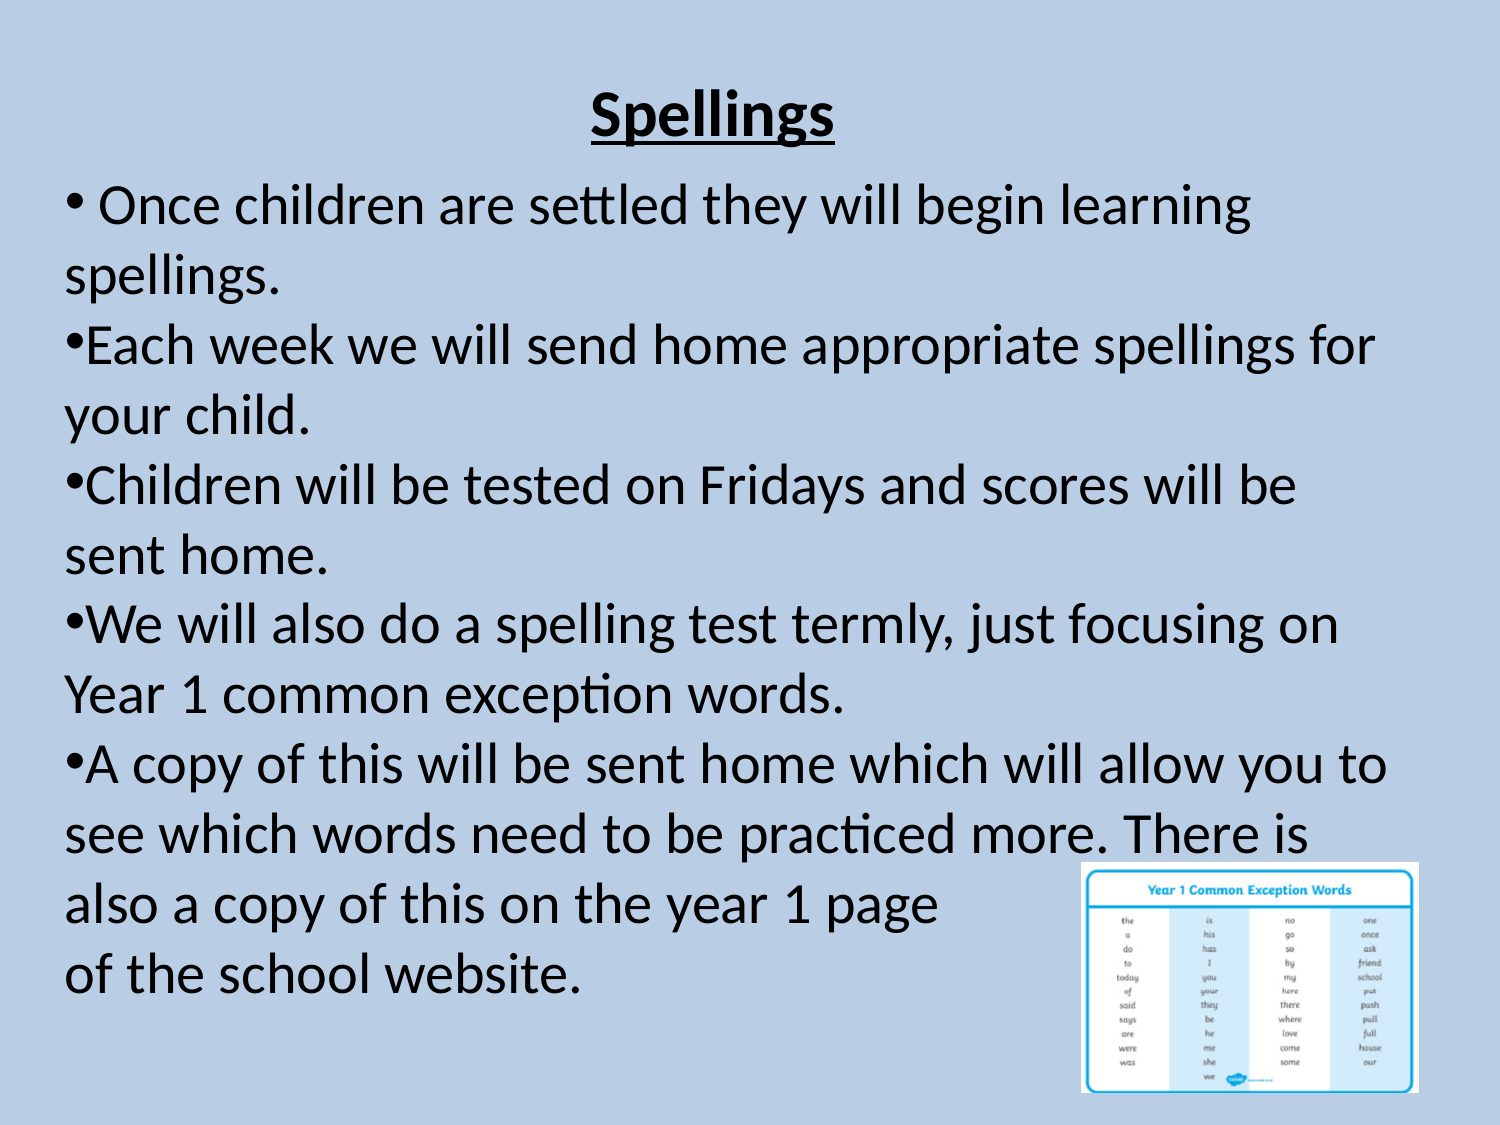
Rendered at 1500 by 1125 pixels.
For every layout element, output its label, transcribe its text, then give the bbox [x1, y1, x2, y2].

picture [1081, 862, 1420, 1093]
picture [1089, 909, 1410, 1091]
picture [1089, 873, 1410, 905]
text_box Spellings [576, 62, 851, 158]
text_box Once children are settled they will begin learning spellings. Each week we will send home appropriate spellings for your child. Children will be tested on Fridays and scores will be sent home. We will also do a spelling test termly, just focusing on Year 1 common exception words. A copy of this will be sent home which will allow you to see which words need to be practiced more. There is also a copy of this on the year 1 page of the school website. [50, 158, 1425, 1083]
